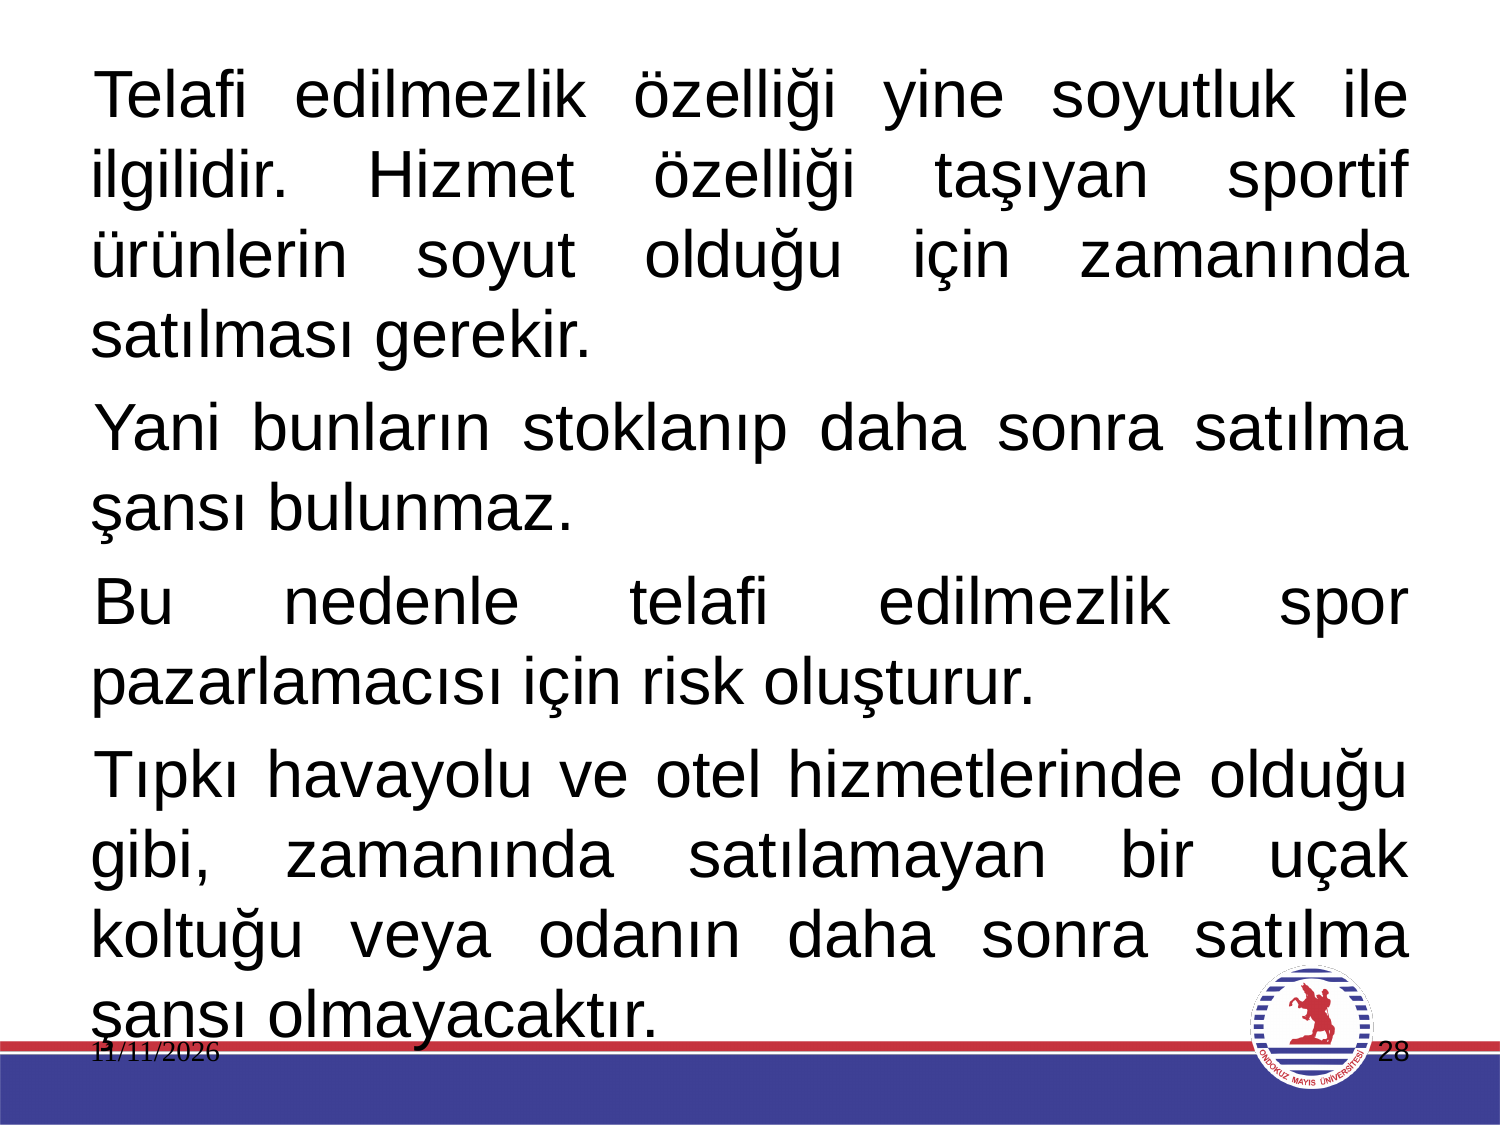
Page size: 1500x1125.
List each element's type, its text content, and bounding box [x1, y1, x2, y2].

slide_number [75, 1024, 425, 1103]
slide_number 28 [1074, 1024, 1425, 1103]
list Telafi edilmezlik özelliği yine soyutluk ile ilgilidir. Hizmet özelliği taşıyan sportif ürünlerin soyut olduğu için zamanında satılması gerekir. Yani bunların stoklanıp daha sonra satılma şansı bulunmaz. Bu nedenle telafi edilmezlik spor pazarlamacısı için risk oluşturur. Tıpkı havayolu ve otel hizmetlerinde olduğu gibi, zamanında satılamayan bir uçak koltuğu veya odanın daha sonra satılma şansı olmayacaktır. [75, 42, 1425, 1102]
picture [0, 965, 1500, 1125]
